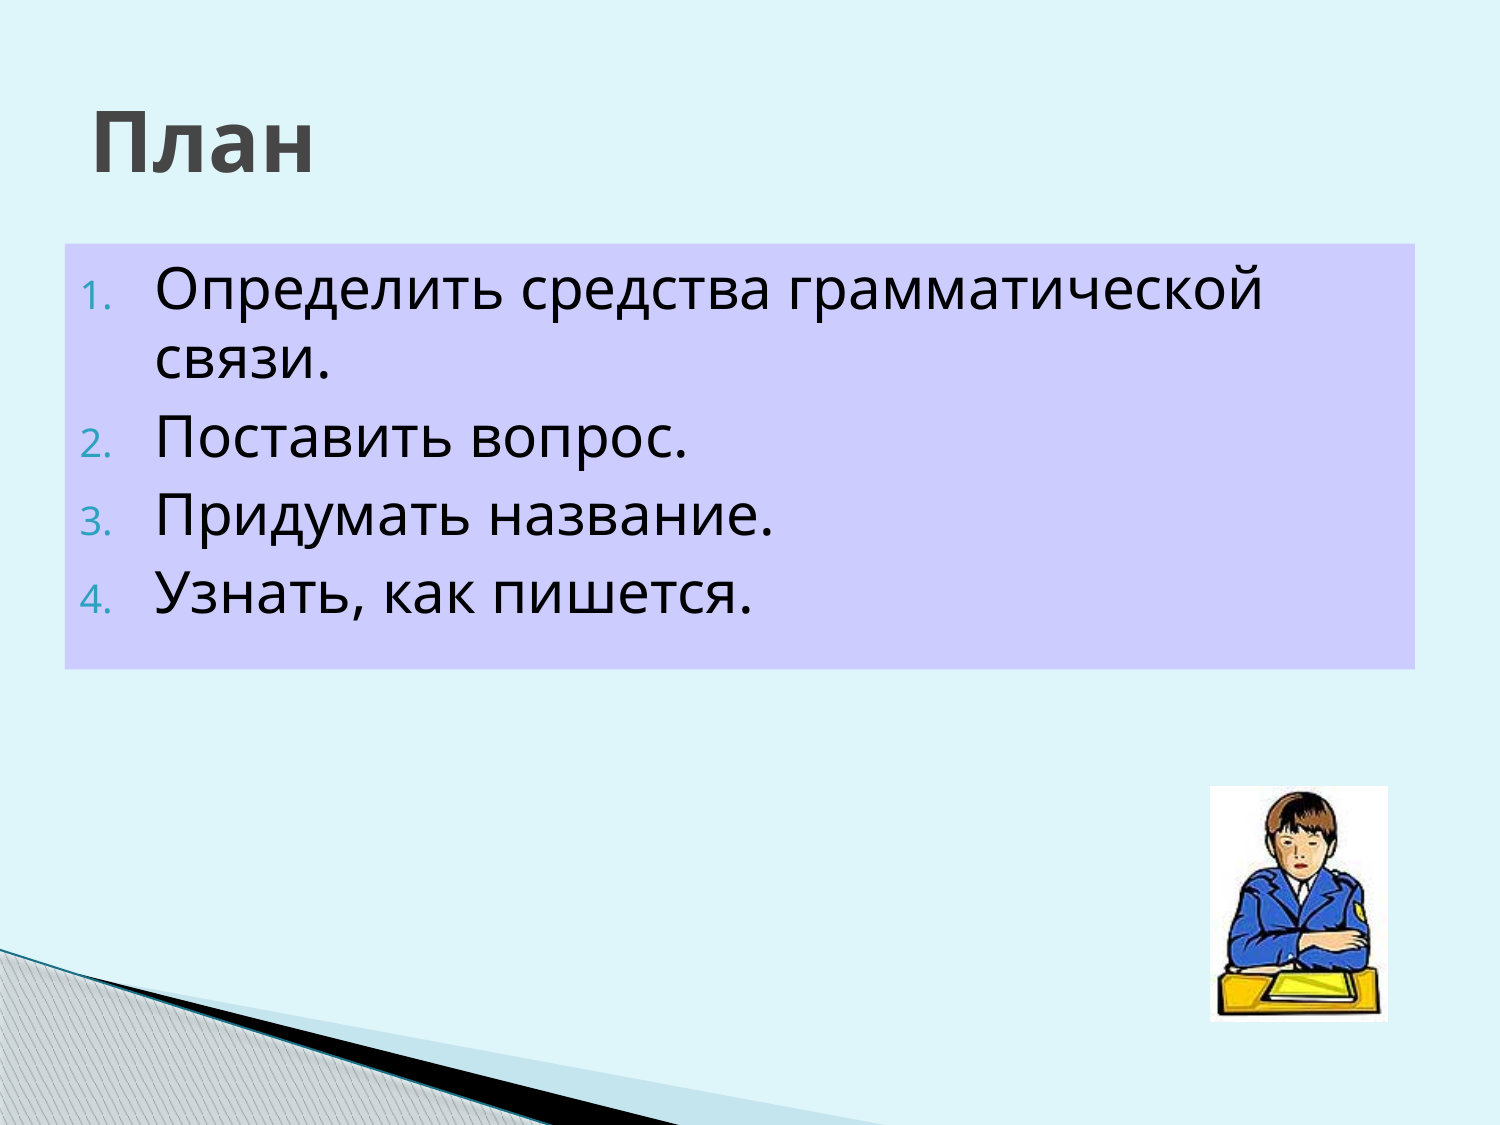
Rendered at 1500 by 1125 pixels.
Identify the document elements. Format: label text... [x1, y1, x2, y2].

picture [1210, 786, 1388, 1022]
title План [75, 45, 1425, 233]
list Определить средства грамматической связи. Поставить вопрос. Придумать название. Узнать, как пишется. [64, 243, 1415, 670]
